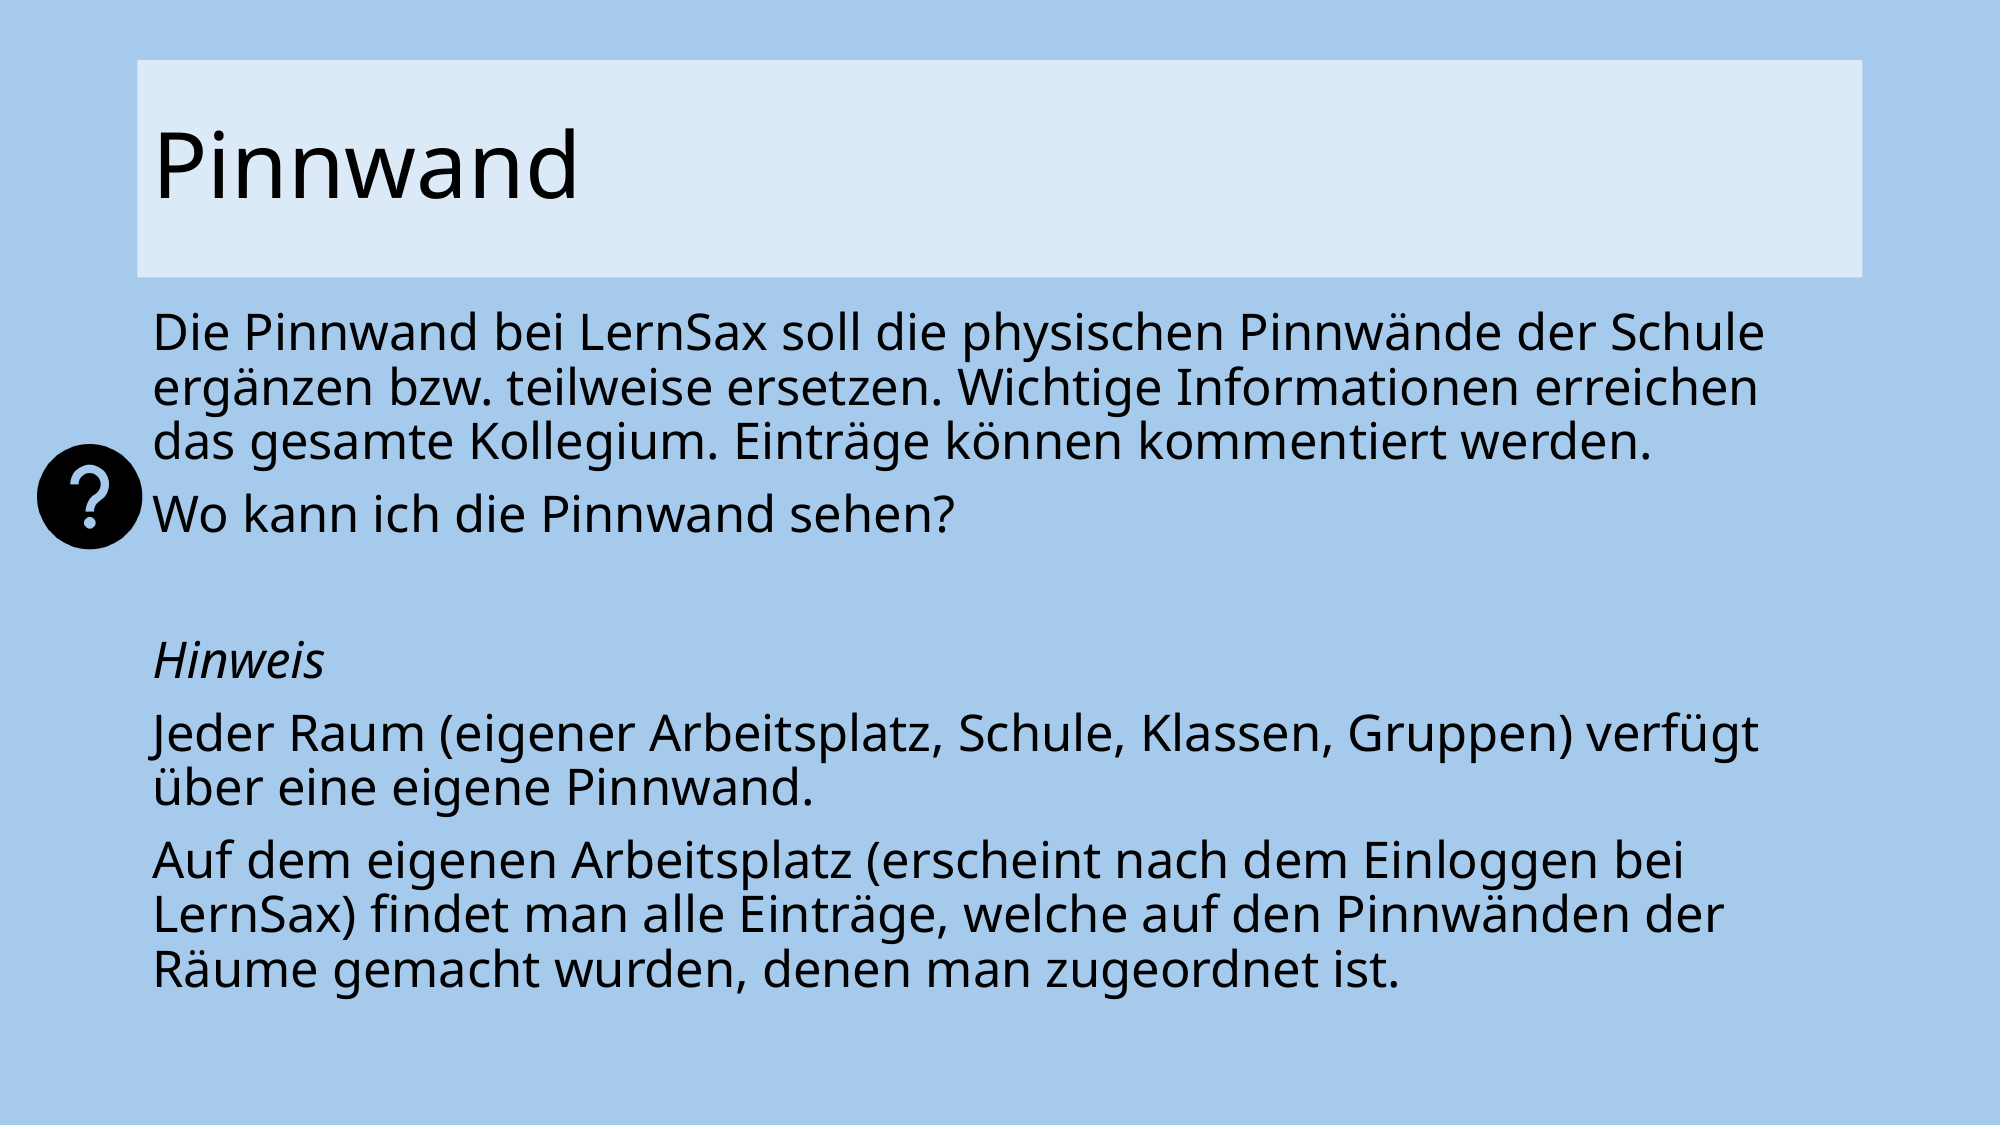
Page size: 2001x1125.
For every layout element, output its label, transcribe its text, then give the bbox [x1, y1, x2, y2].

title Pinnwand [137, 59, 1863, 278]
picture [22, 429, 156, 563]
list Die Pinnwand bei LernSax soll die physischen Pinnwände der Schule ergänzen bzw. teilweise ersetzen. Wichtige Informationen erreichen das gesamte Kollegium. Einträge können kommentiert werden. Wo kann ich die Pinnwand sehen? Hinweis Jeder Raum (eigener Arbeitsplatz, Schule, Klassen, Gruppen) verfügt über eine eigene Pinnwand. Auf dem eigenen Arbeitsplatz (erscheint nach dem Einloggen bei LernSax) findet man alle Einträge, welche auf den Pinnwänden der Räume gemacht wurden, denen man zugeordnet ist. [137, 299, 1863, 1014]
